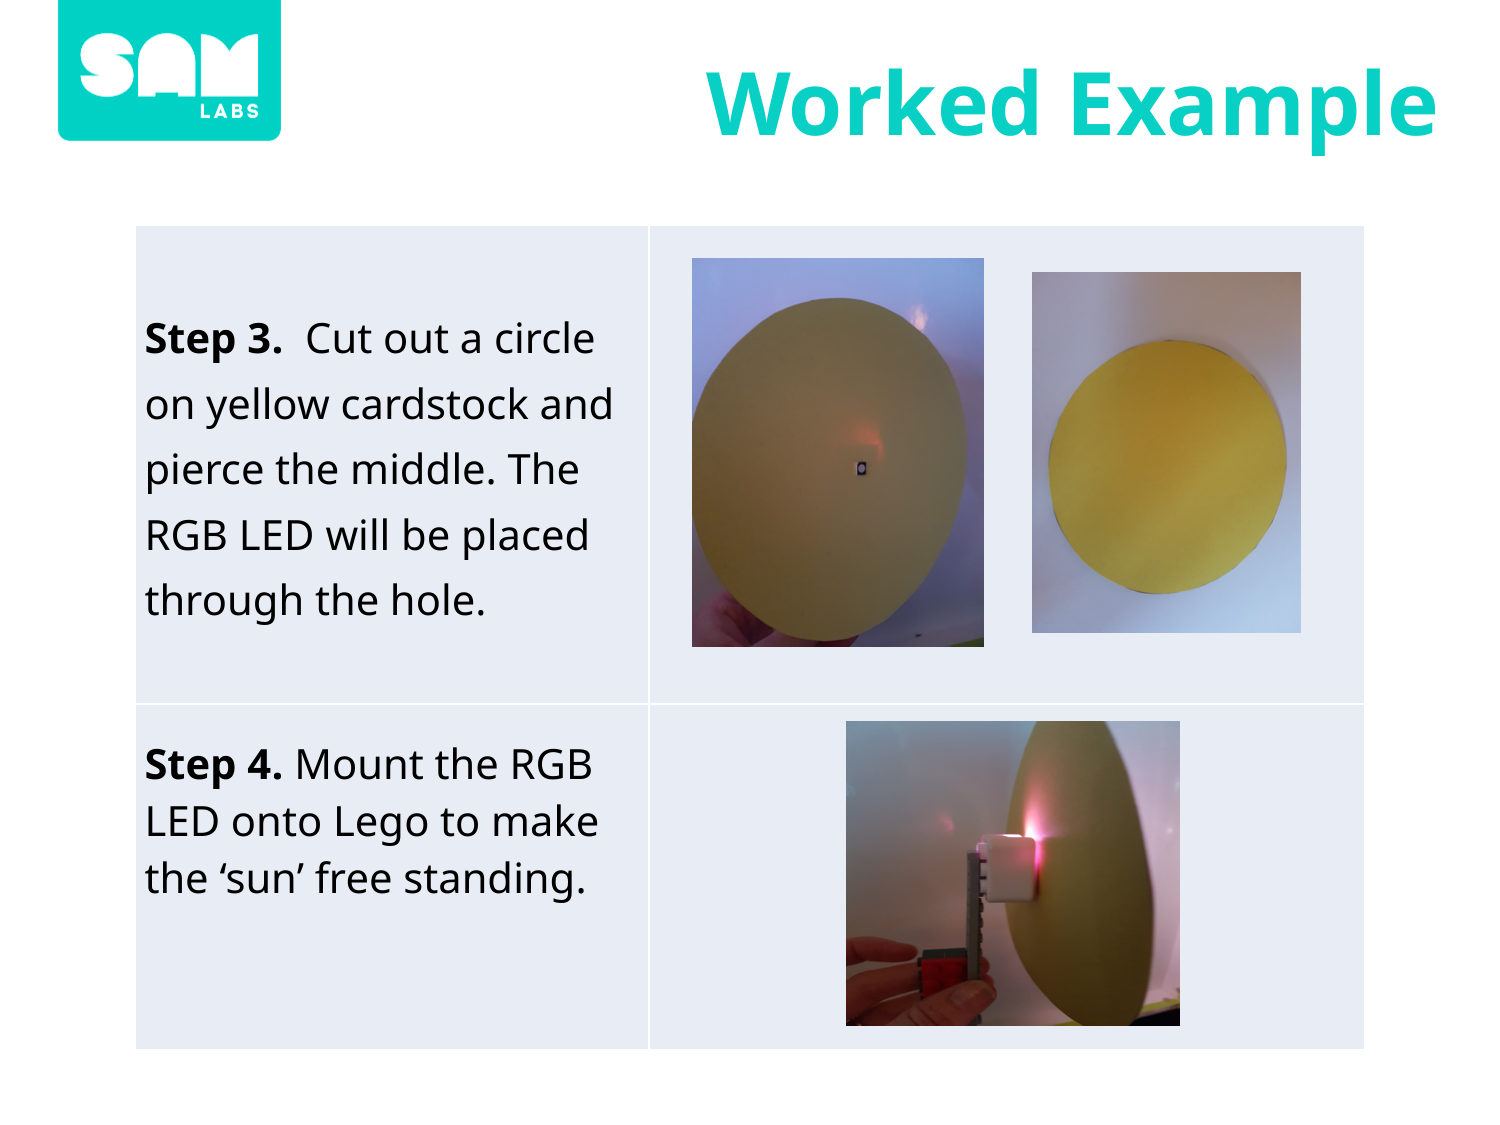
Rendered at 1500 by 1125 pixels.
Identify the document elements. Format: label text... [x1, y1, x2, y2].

picture [692, 258, 984, 647]
text_box Worked Example [102, 52, 1440, 155]
picture [0, 0, 281, 142]
table_cell Step 4. Mount the RGB LED onto Lego to make the ‘sun’ free standing. [136, 705, 648, 1049]
table_header [650, 226, 1364, 703]
picture [1032, 271, 1301, 633]
table_header Step 3. Cut out a circle on yellow cardstock and pierce the middle. The RGB LED will be placed through the hole. [136, 226, 648, 703]
picture [846, 720, 1180, 1026]
table_cell [650, 705, 1364, 1049]
